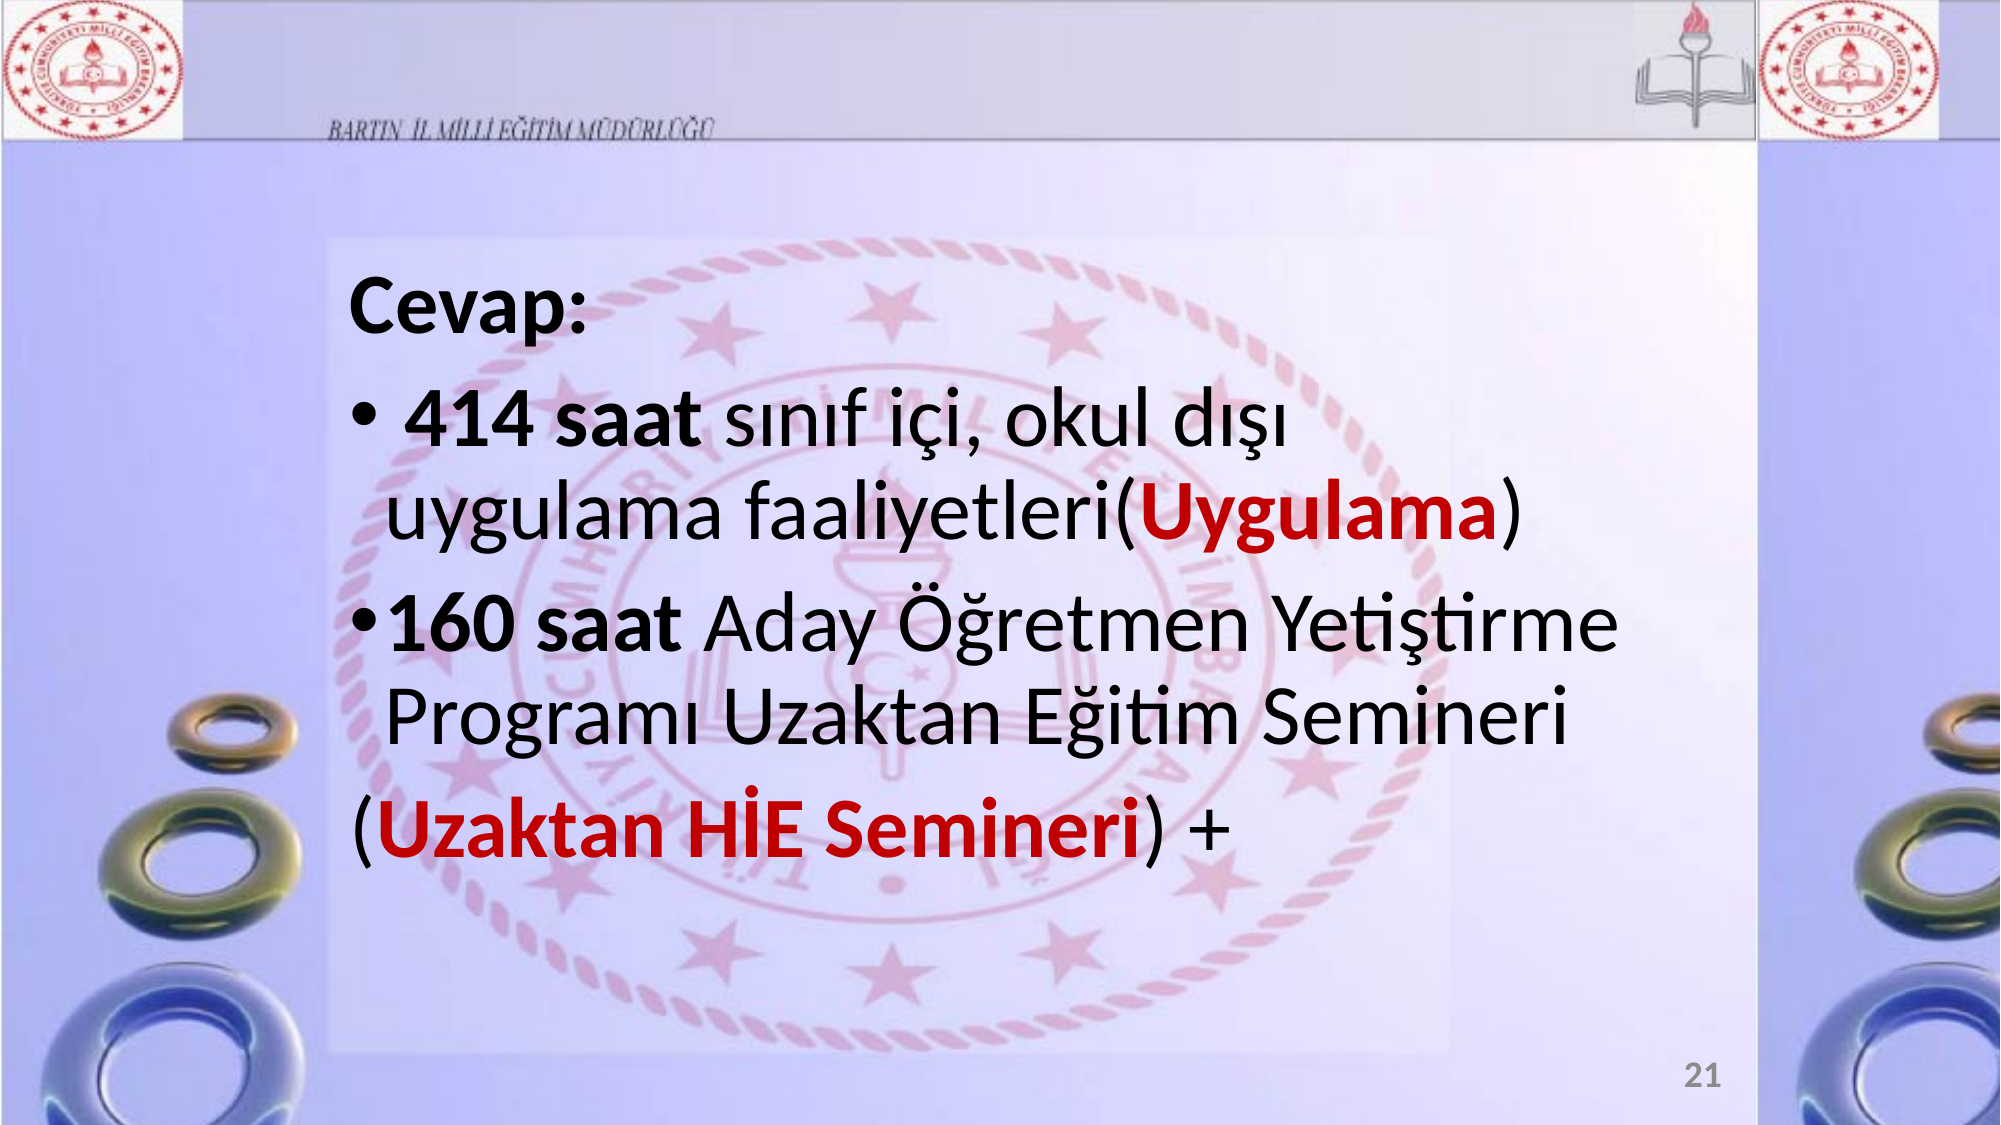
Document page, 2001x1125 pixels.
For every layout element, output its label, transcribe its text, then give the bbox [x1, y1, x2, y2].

slide_number 21 [1286, 1042, 1737, 1103]
picture [0, 0, 2000, 1125]
list Cevap: 414 saat sınıf içi, okul dışı uygulama faaliyetleri(Uygulama) 160 saat Aday Öğretmen Yetiştirme Programı Uzaktan Eğitim Semineri (Uzaktan HİE Semineri) + [334, 251, 1661, 966]
